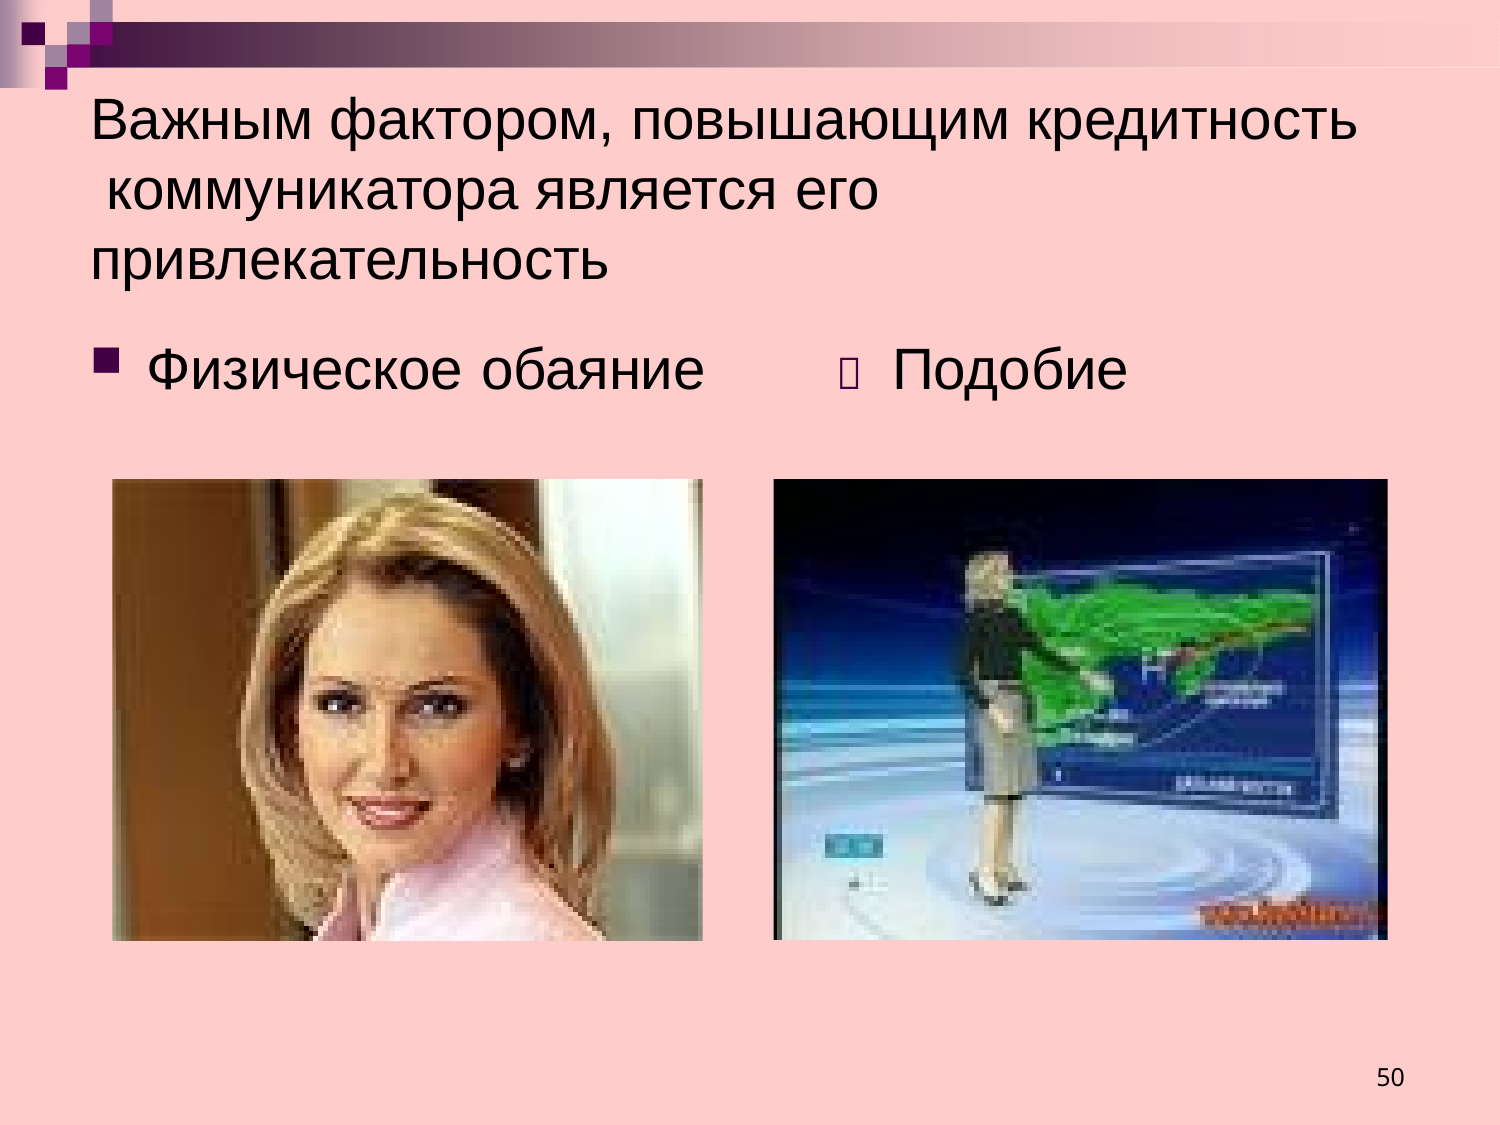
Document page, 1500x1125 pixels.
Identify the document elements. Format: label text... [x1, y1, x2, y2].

text_box [112, 479, 703, 941]
text_box [89, 0, 113, 22]
text_box [773, 479, 1388, 940]
text_box [67, 22, 89, 44]
text_box [45, 45, 67, 67]
slide_number 50 [1372, 1056, 1415, 1125]
text_box [90, 22, 1500, 68]
text_box [45, 67, 68, 90]
text_box [67, 44, 90, 68]
text_box [89, 22, 113, 46]
text_box [21, 22, 45, 46]
text_box Важным фактором, повышающим кредитность коммуникатора является его привлекательность Физическое обаяние  Подобие [87, 78, 1368, 401]
text_box [0, 0, 47, 88]
